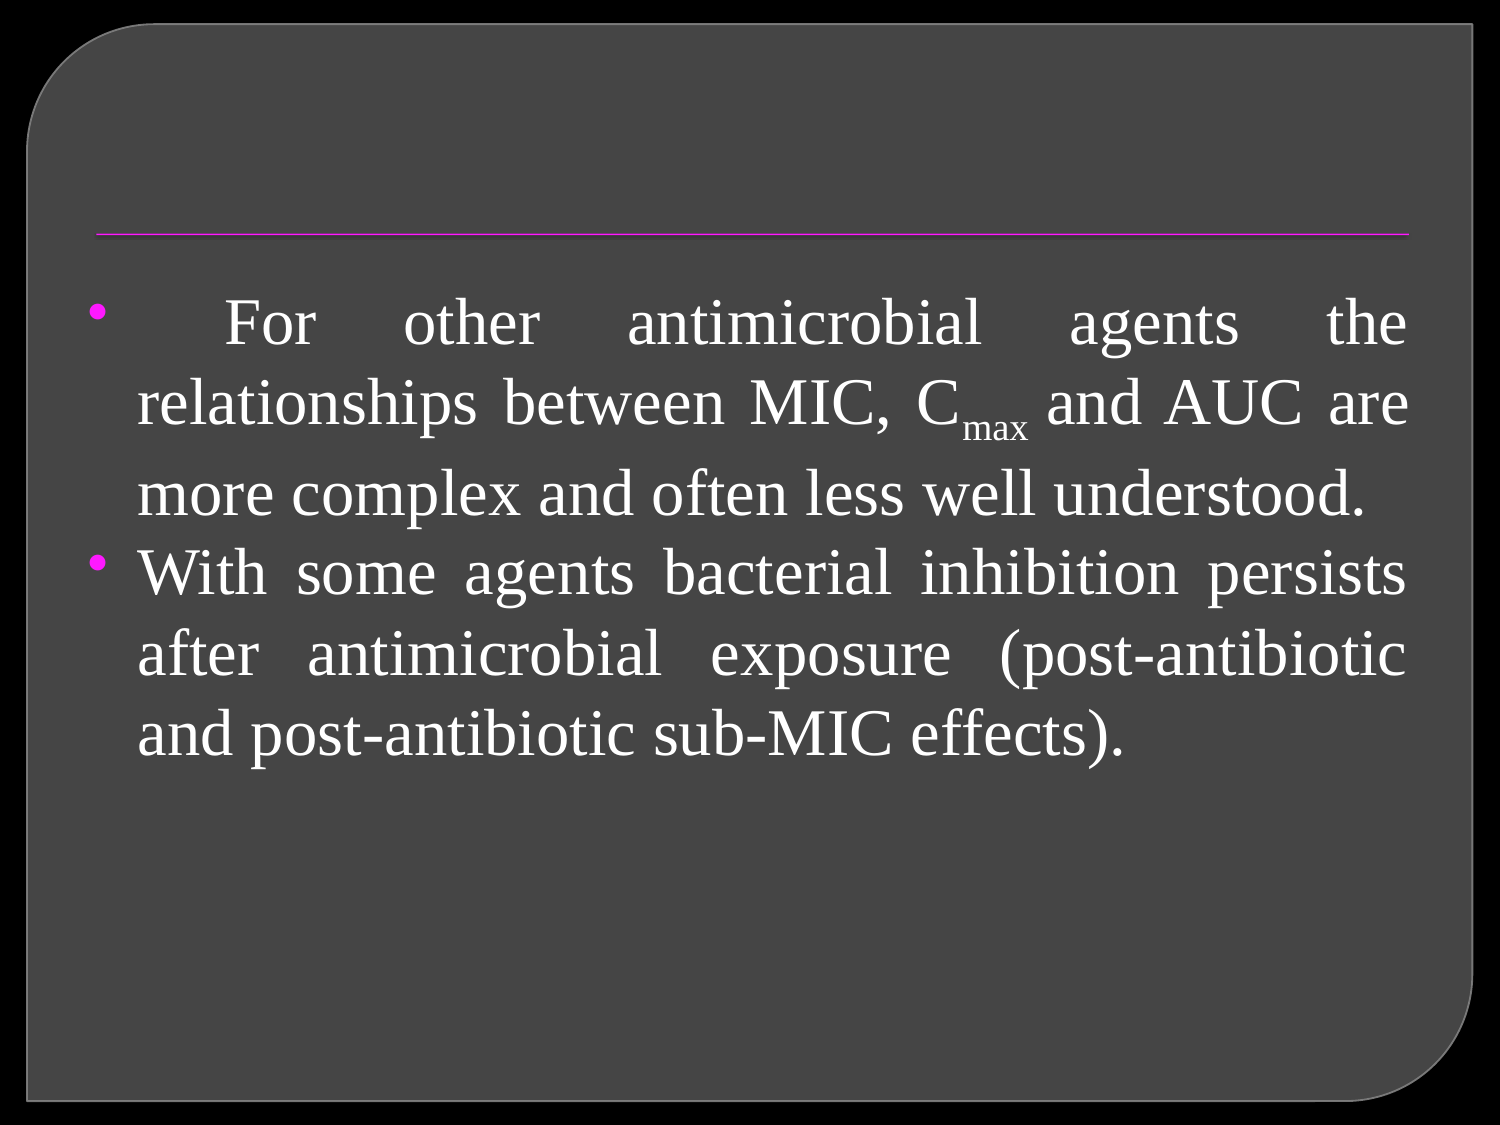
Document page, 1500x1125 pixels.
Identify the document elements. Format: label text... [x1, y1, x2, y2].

list For other antimicrobial agents the relationships between MIC, Cmax and AUC are more complex and often less well understood. With some agents bacterial inhibition persists after antimicrobial exposure (post-antibiotic and post-antibiotic sub-MIC effects). [75, 270, 1425, 1013]
